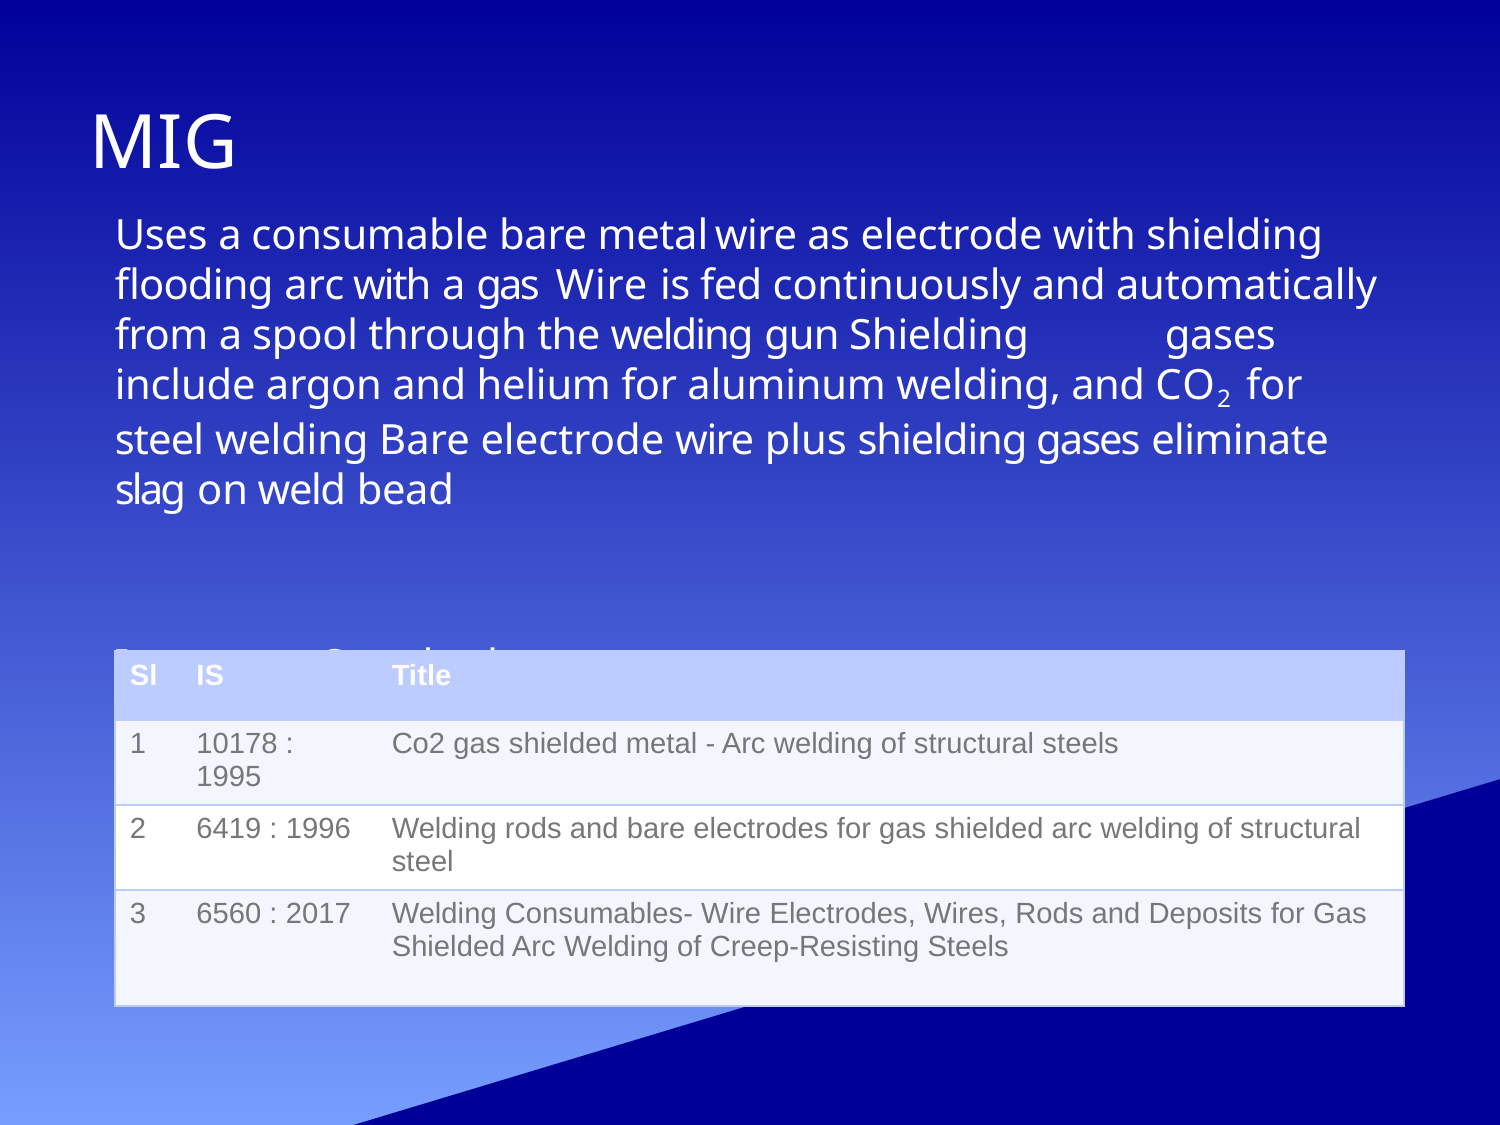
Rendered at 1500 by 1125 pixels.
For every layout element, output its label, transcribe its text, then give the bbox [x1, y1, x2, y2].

table_cell Co2 gas shielded metal - Arc welding of structural steels [377, 721, 1403, 804]
table_header Title [377, 652, 1403, 719]
table_cell 2 [116, 806, 182, 889]
table_header Sl [116, 652, 182, 719]
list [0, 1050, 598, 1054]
title MIG [74, 44, 1426, 233]
table_cell 6560 : 2017 [182, 891, 377, 1005]
table_cell 10178 : 1995 [182, 721, 377, 804]
table_cell Welding Consumables- Wire Electrodes, Wires, Rods and Deposits for Gas Shielded Arc Welding of Creep-Resisting Steels [377, 891, 1403, 1005]
table_cell 1 [116, 721, 182, 804]
table_cell Welding rods and bare electrodes for gas shielded arc welding of structural steel [377, 806, 1403, 889]
list Uses a consumable bare metal wire as electrode with shielding flooding arc with a gas Wire is fed continuously and automatically from a spool through the welding gun Shielding gases include argon and helium for aluminum welding, and CO2 for steel welding Bare electrode wire plus shielding gases eliminate slag on weld bead Important Standards: [99, 199, 1413, 1038]
table_cell 6419 : 1996 [182, 806, 377, 889]
table_cell 3 [116, 891, 182, 1005]
table_header IS [182, 652, 377, 719]
